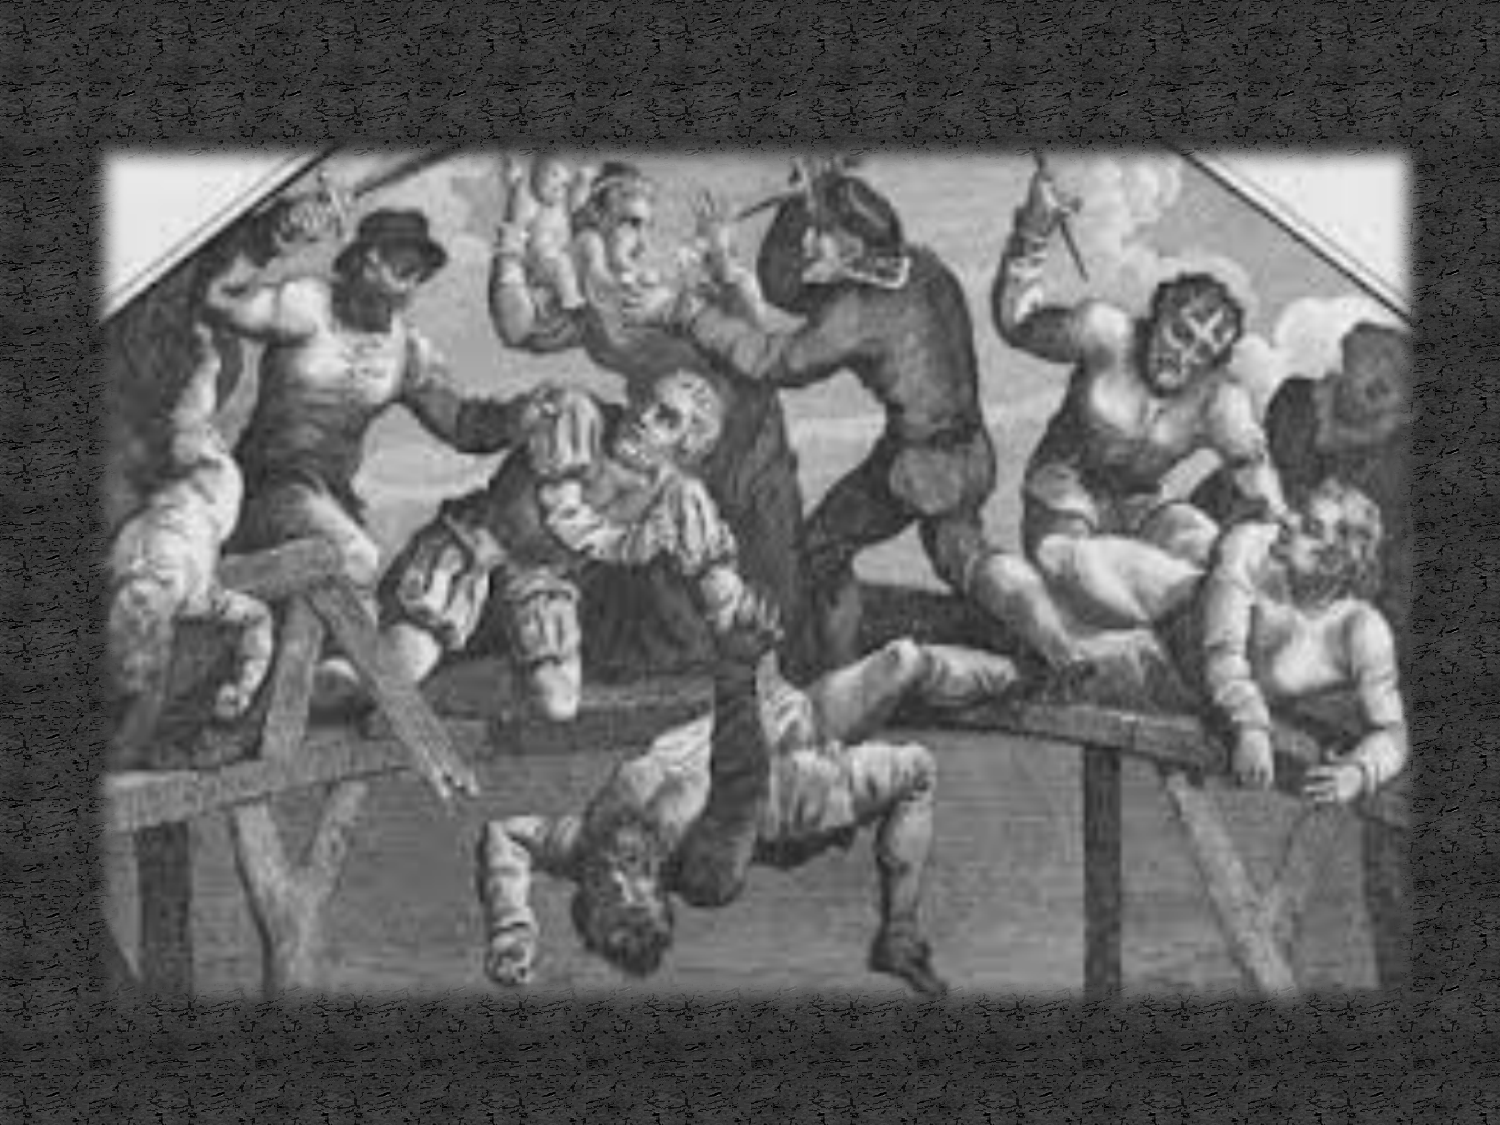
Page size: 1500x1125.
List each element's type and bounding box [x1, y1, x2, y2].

picture [89, 139, 1425, 1012]
